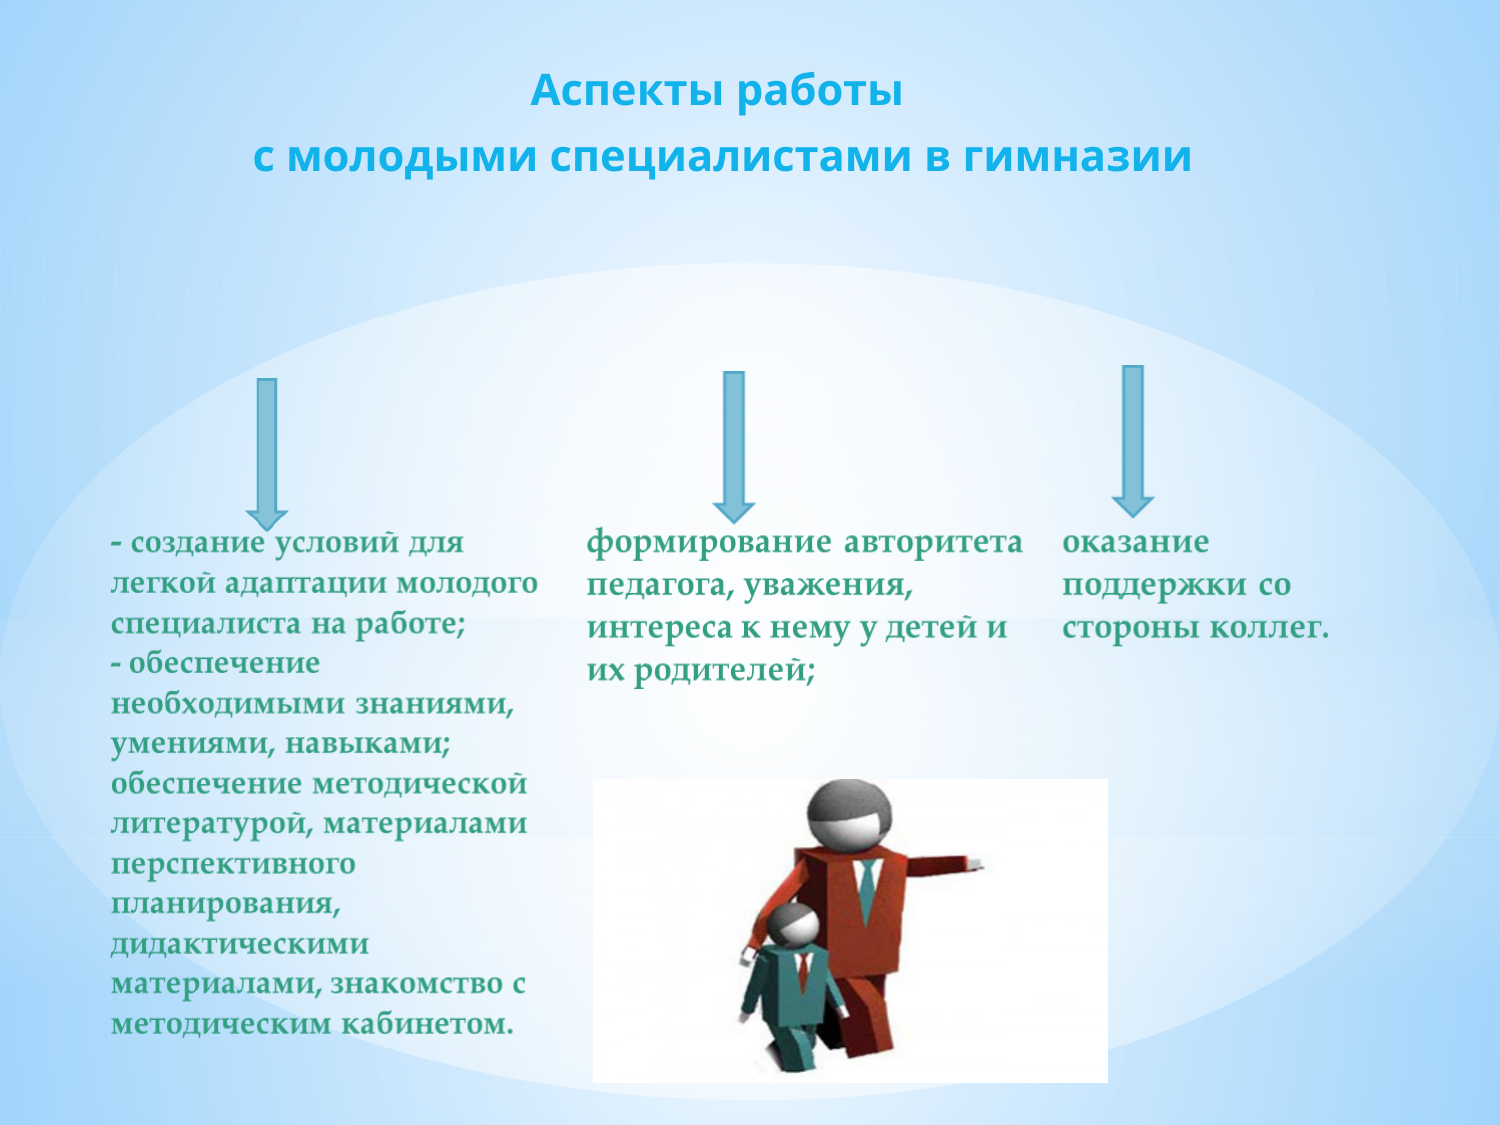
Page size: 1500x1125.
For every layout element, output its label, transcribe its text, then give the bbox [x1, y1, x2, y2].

list Аспекты работы с молодыми специалистами в гимназии [194, 54, 1245, 220]
picture [90, 365, 1410, 1083]
